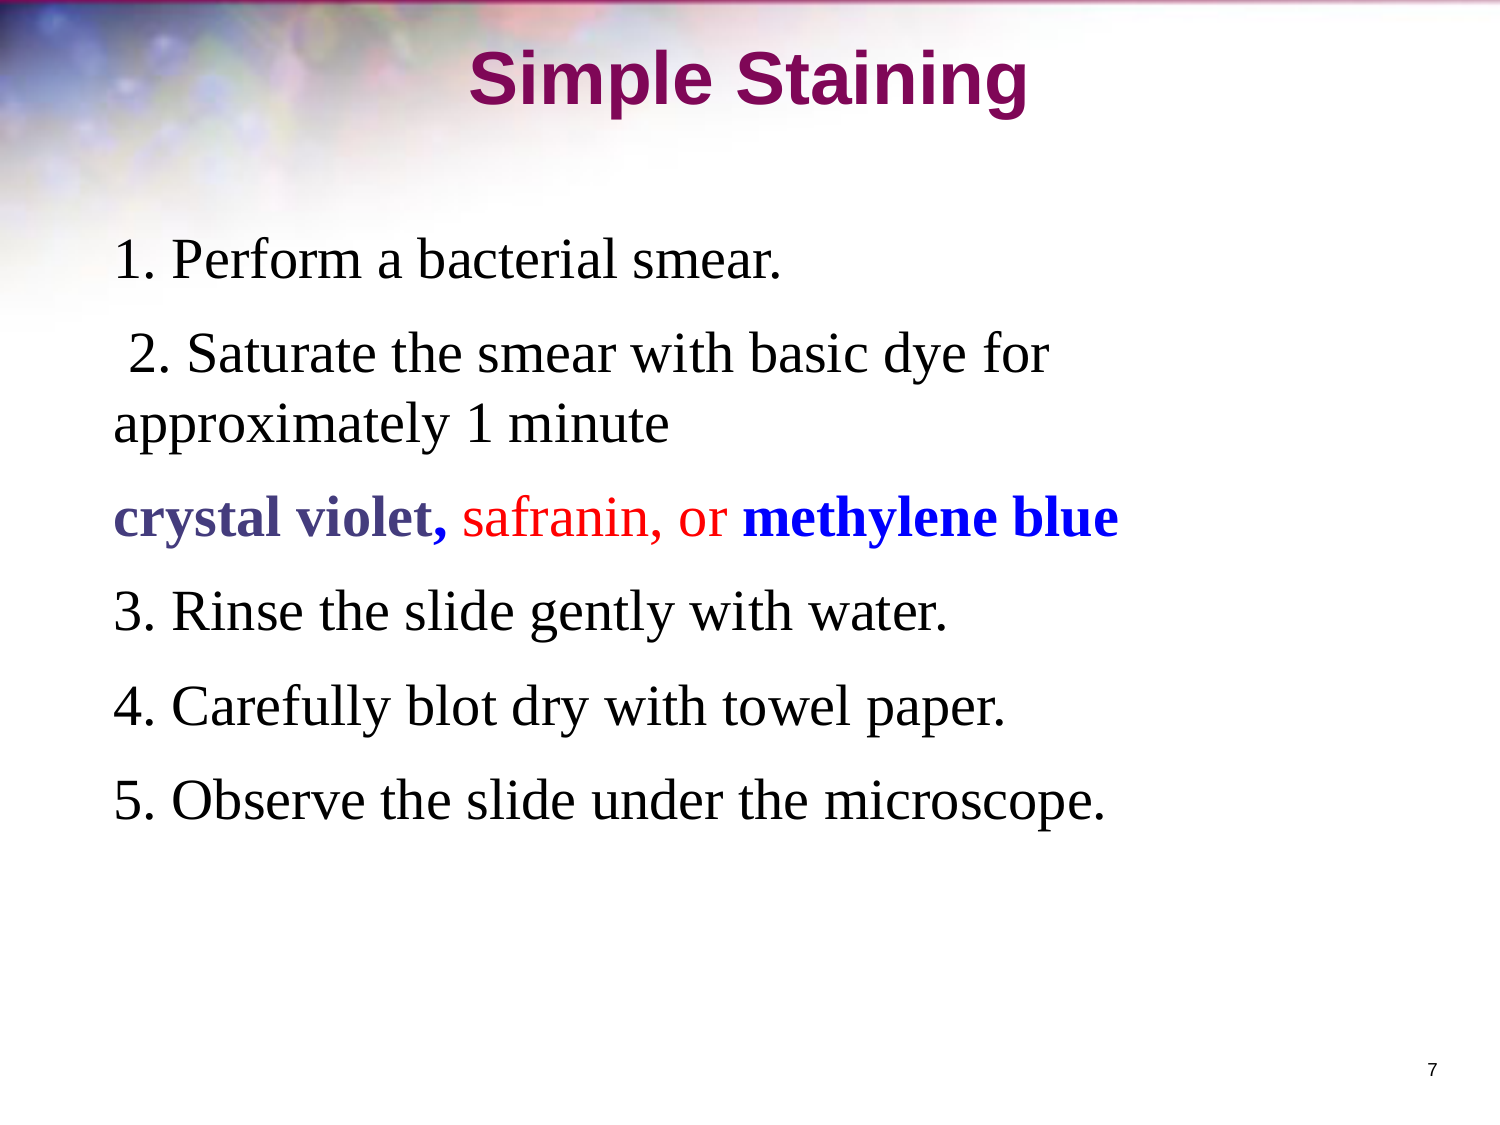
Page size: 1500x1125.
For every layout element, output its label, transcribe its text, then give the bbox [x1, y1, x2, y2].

picture [0, 0, 1500, 413]
slide_number 7 [1413, 1049, 1500, 1101]
list 1. Perform a bacterial smear. 2. Saturate the smear with basic dye for approximately 1 minute crystal violet, safranin, or methylene blue 3. Rinse the slide gently with water. 4. Carefully blot dry with towel paper. 5. Observe the slide under the microscope. [87, 212, 1413, 1125]
title Simple Staining [112, 0, 1388, 150]
